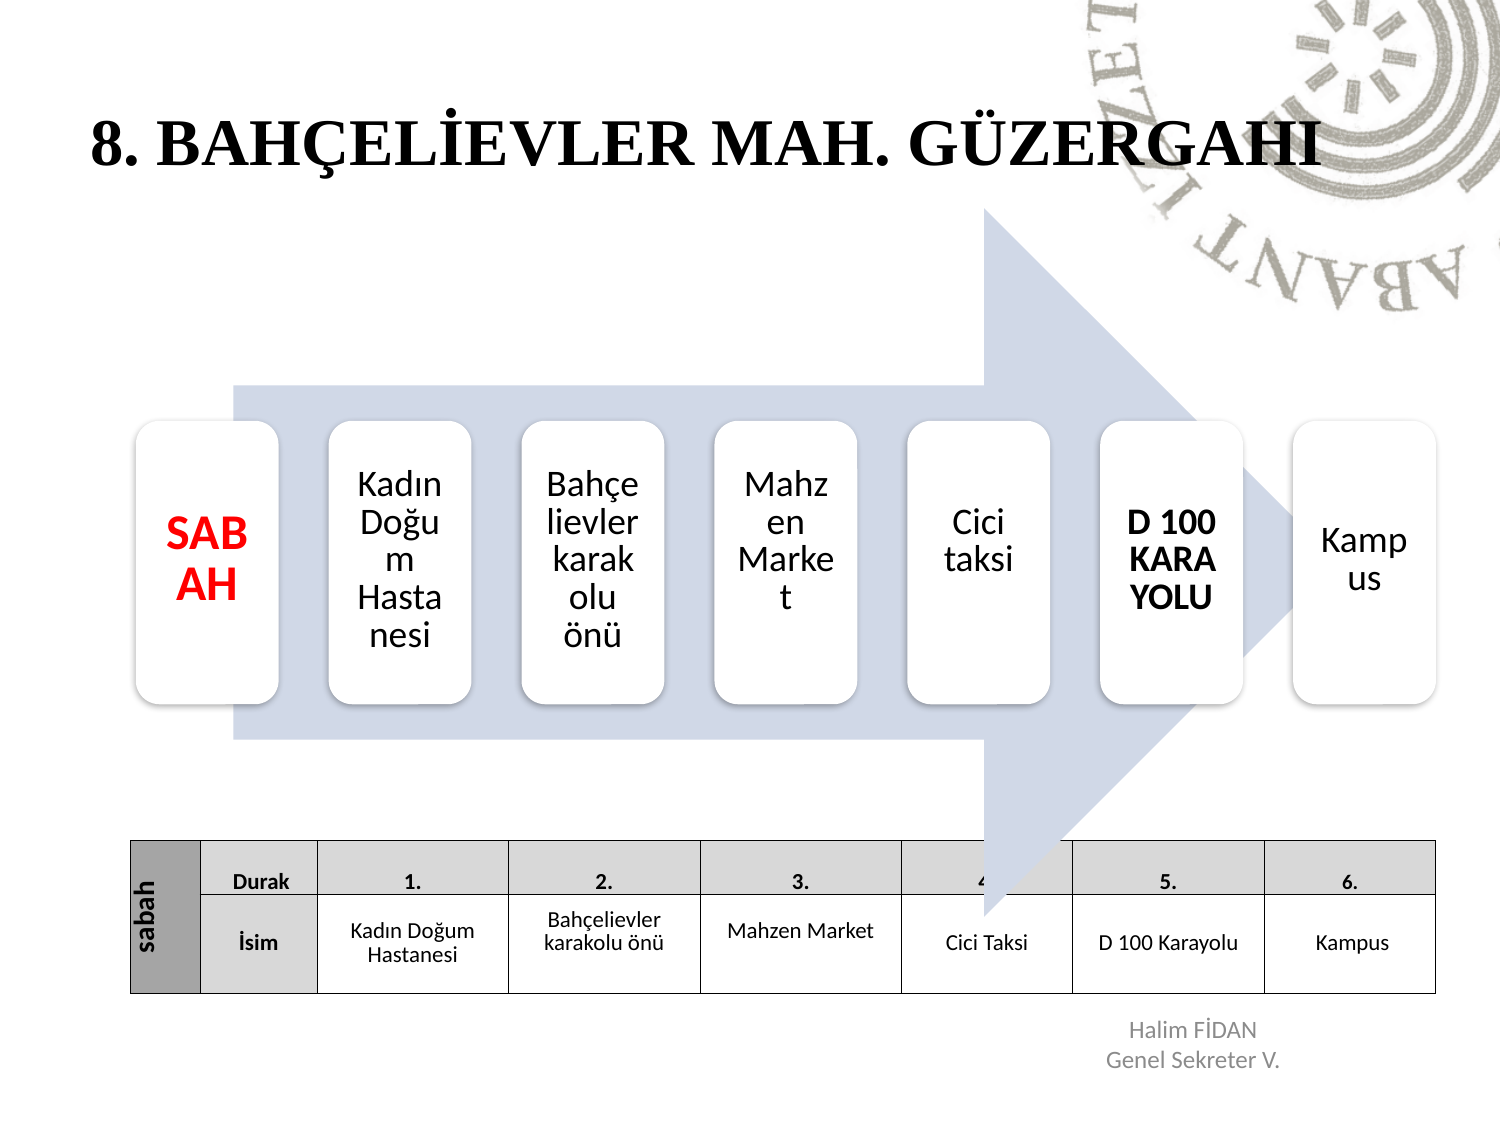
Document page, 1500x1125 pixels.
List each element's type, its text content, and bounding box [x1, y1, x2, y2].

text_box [135, 207, 1437, 918]
table_cell Bahçelievler karakolu önü [509, 925, 700, 993]
title 8. BAHÇELİEVLER MAH. GÜZERGAHI [74, 44, 1069, 233]
table_header sabah [131, 921, 200, 993]
picture [1074, 0, 1500, 334]
footer Halim FİDAN Genel Sekreter V. [955, 1010, 1431, 1106]
table_cell Cici Taksi [902, 925, 1072, 993]
table_cell Kadın Doğum Hastanesi [318, 925, 508, 993]
table_cell Kampus [1265, 924, 1435, 993]
table_cell Mahzen Market [701, 925, 901, 993]
table_cell D 100 Karayolu [1073, 925, 1264, 993]
table_cell İsim [201, 925, 317, 993]
